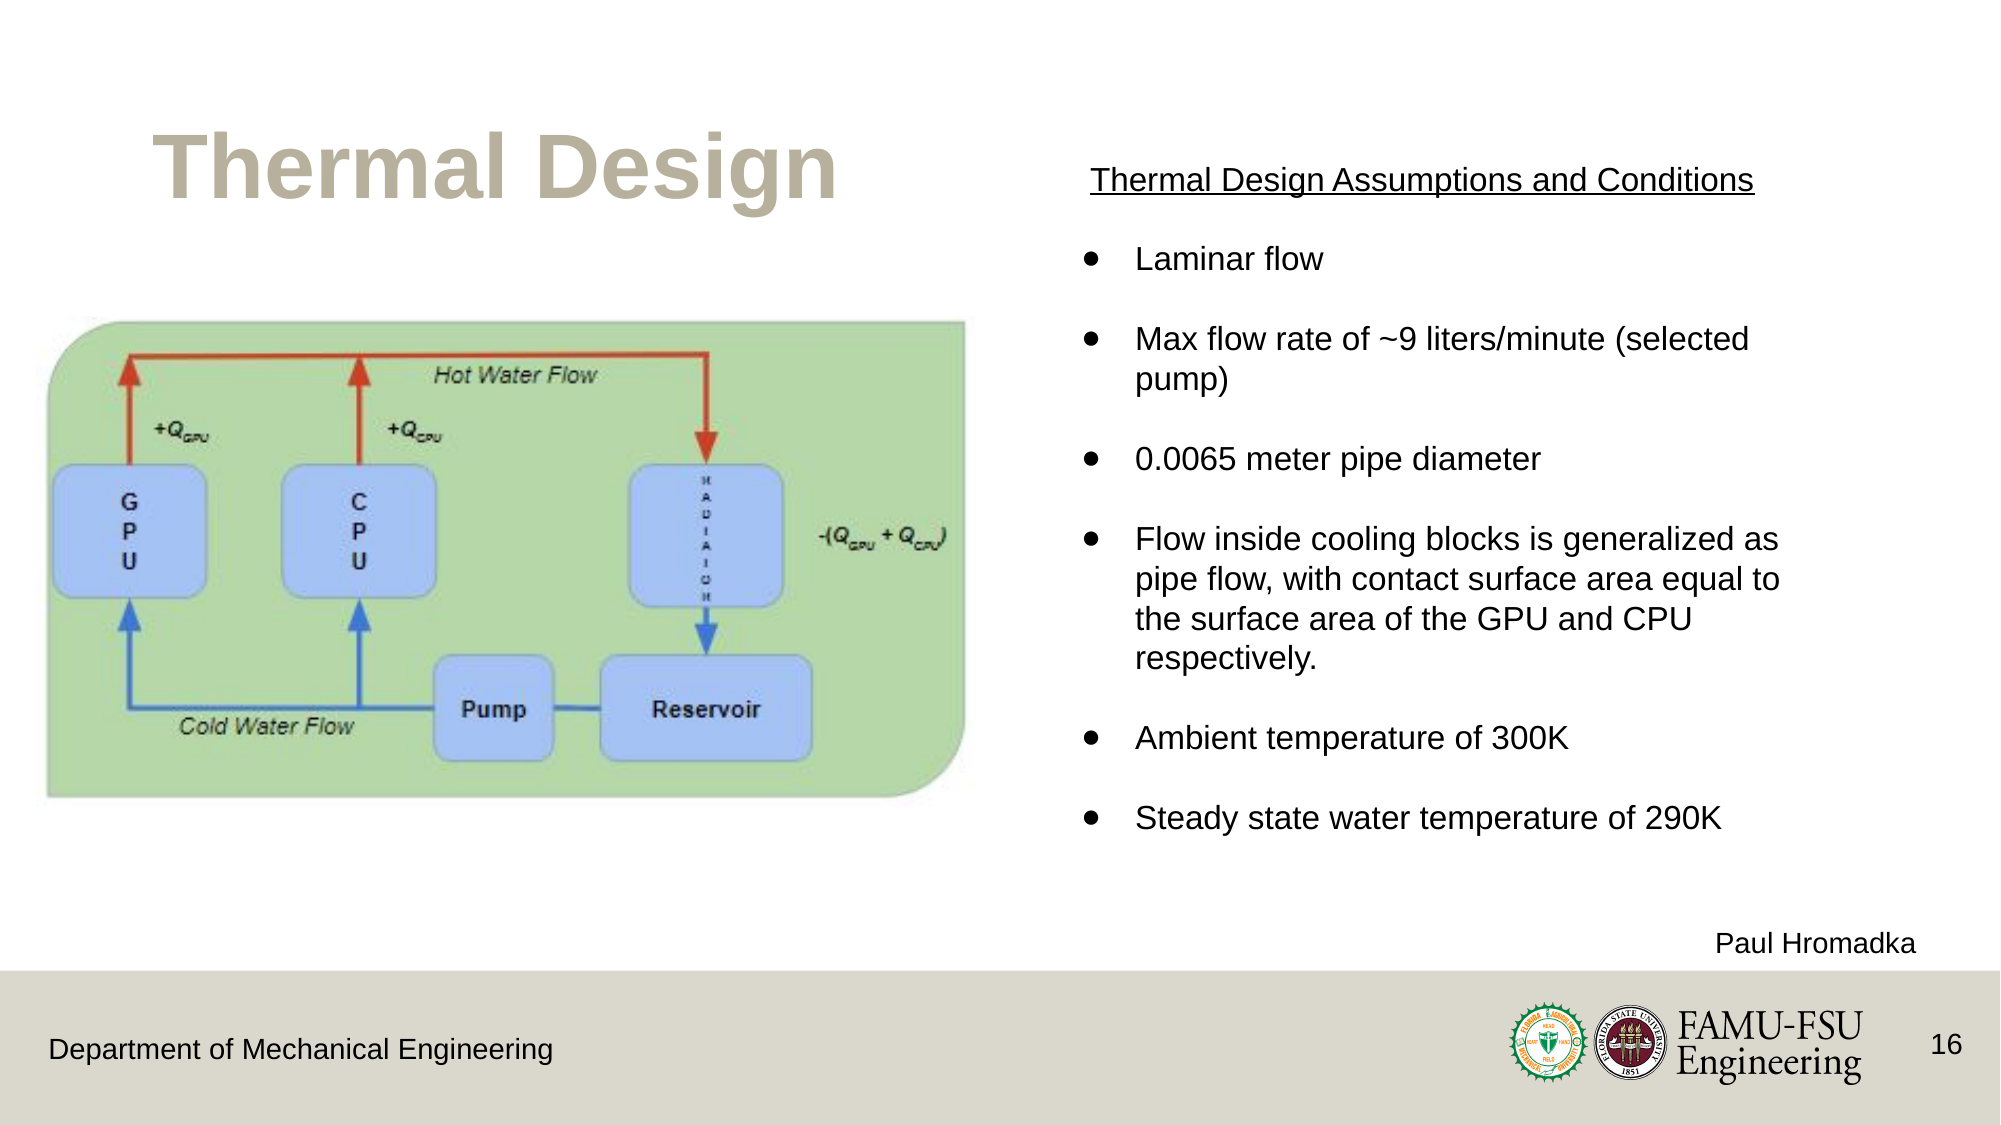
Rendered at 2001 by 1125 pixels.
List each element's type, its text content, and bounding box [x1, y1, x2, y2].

text_box Thermal Design Assumptions and Conditions Laminar flow Max flow rate of ~9 liters/minute (selected pump) 0.0065 meter pipe diameter Flow inside cooling blocks is generalized as pipe flow, with contact surface area equal to the surface area of the GPU and CPU respectively. Ambient temperature of 300K Steady state water temperature of 290K [1045, 142, 1801, 901]
picture [36, 316, 975, 809]
slide_number ‹#› [1862, 1017, 1978, 1078]
picture [1509, 1002, 1863, 1085]
list Paul Hromadka [1700, 920, 2000, 972]
title Thermal Design [137, 59, 1863, 278]
